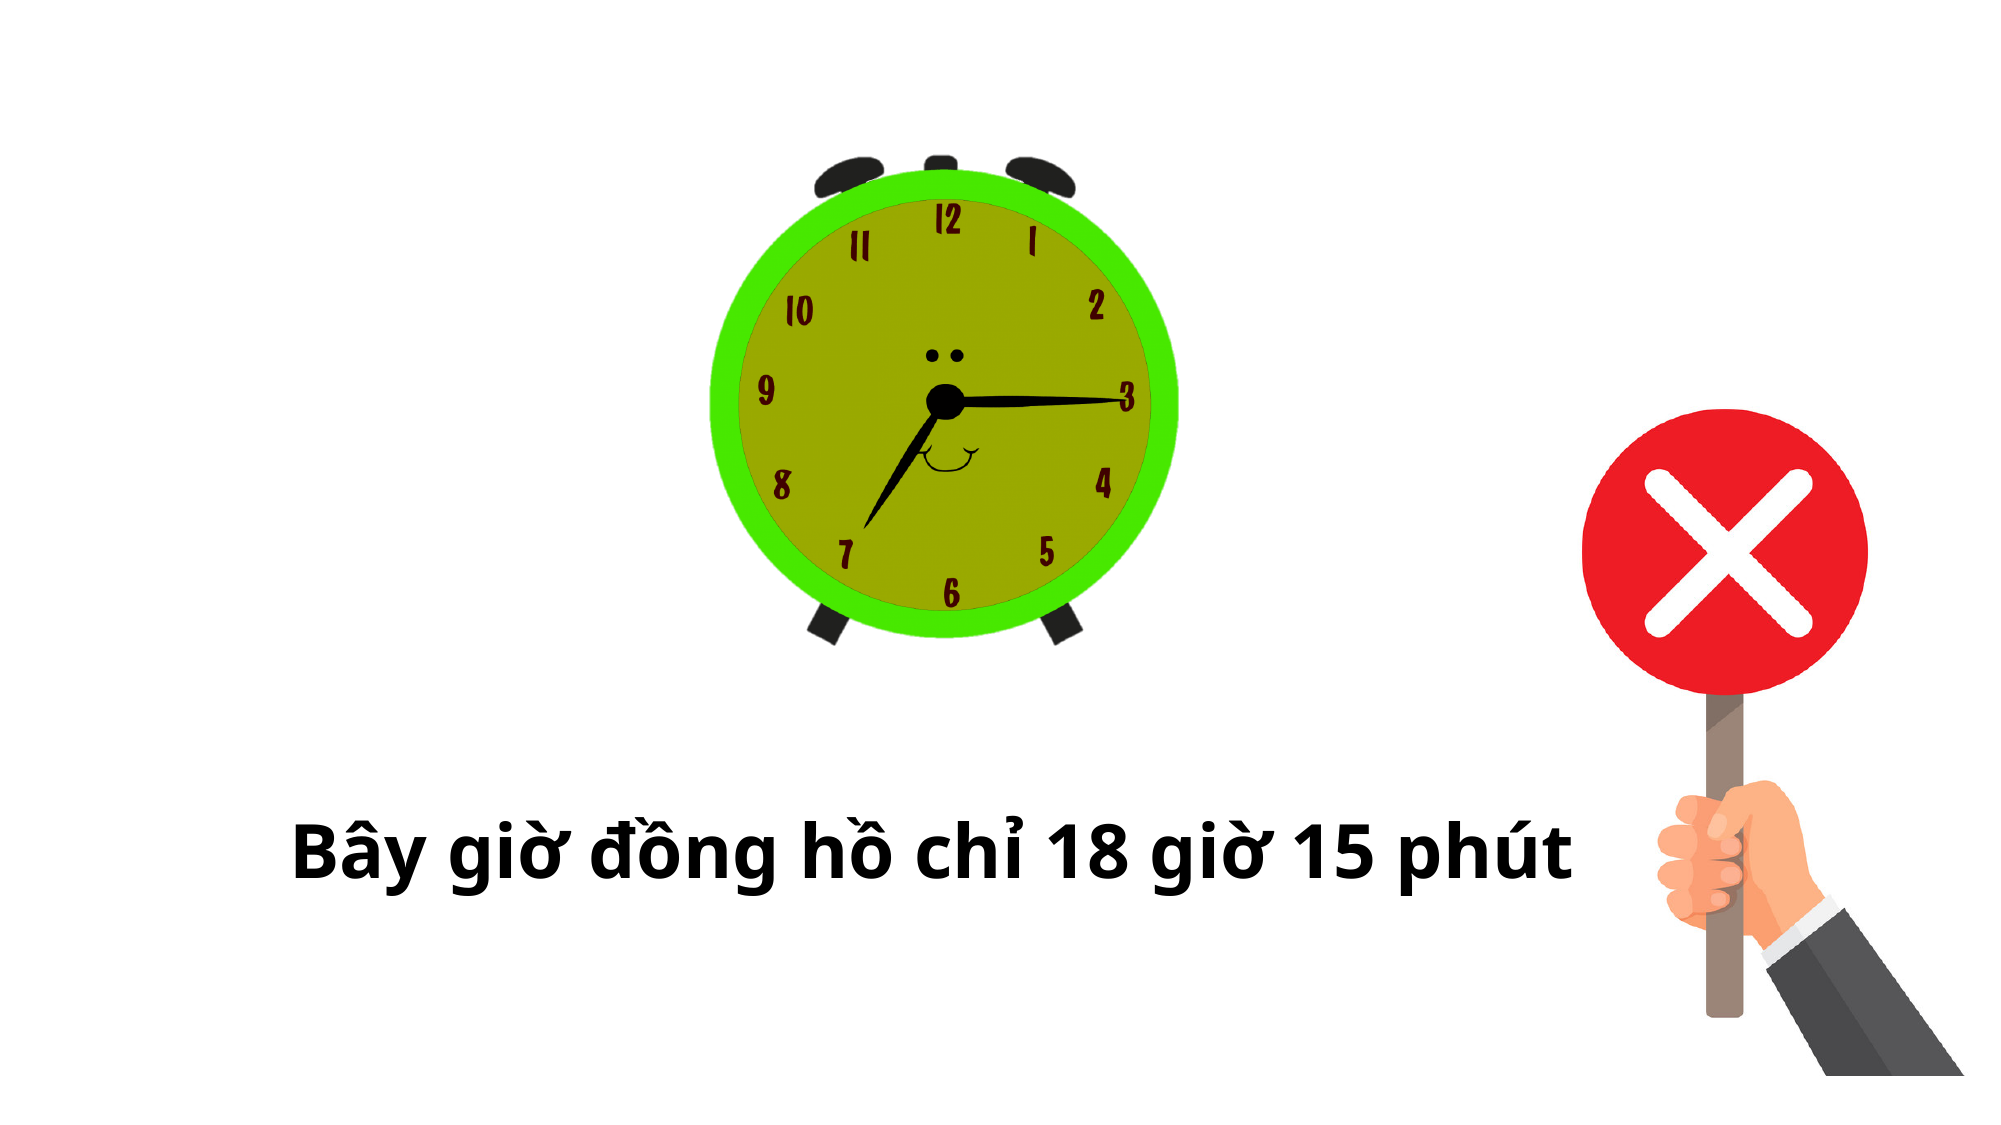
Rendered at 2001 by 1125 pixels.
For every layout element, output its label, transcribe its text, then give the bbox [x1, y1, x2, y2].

picture [1577, 400, 1970, 1076]
picture [702, 154, 1185, 647]
text_box Bây giờ đồng hồ chỉ 18 giờ 15 phút. [47, 750, 1577, 901]
